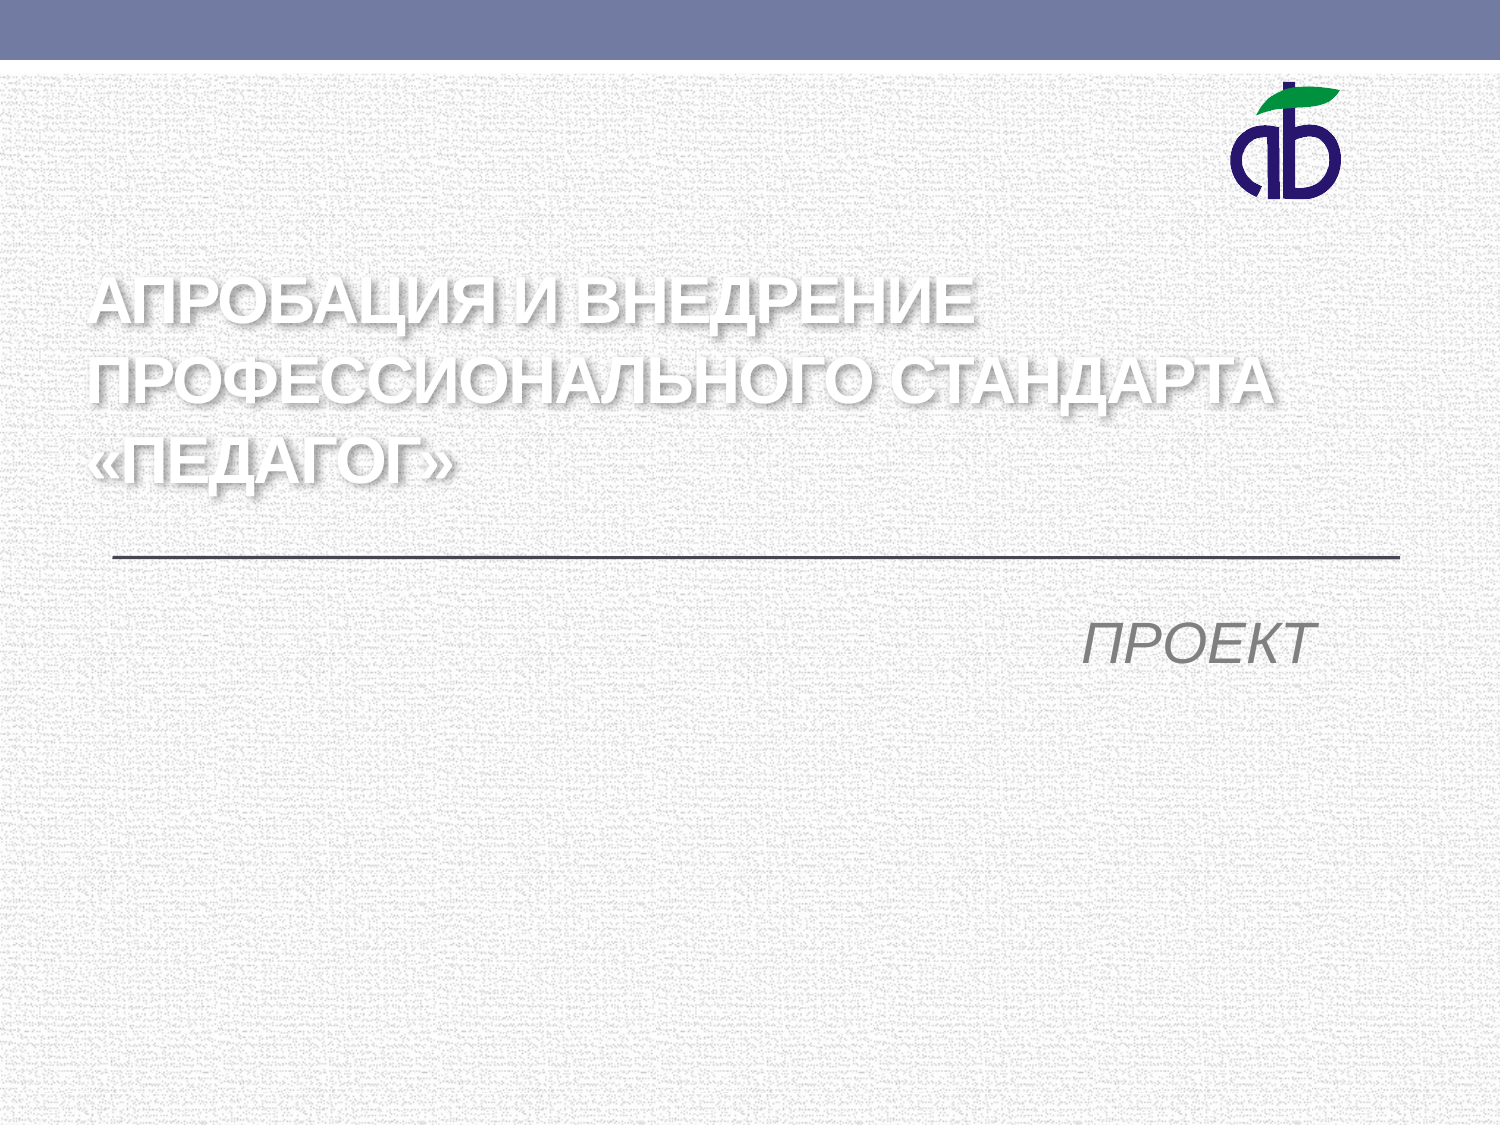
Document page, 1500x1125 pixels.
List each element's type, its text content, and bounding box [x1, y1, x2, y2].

subtitle ПРОЕКТ [281, 597, 1332, 856]
title Апробация и внедрение профессионального стандарта «Педагог» [70, 328, 1500, 504]
picture [1230, 81, 1342, 200]
